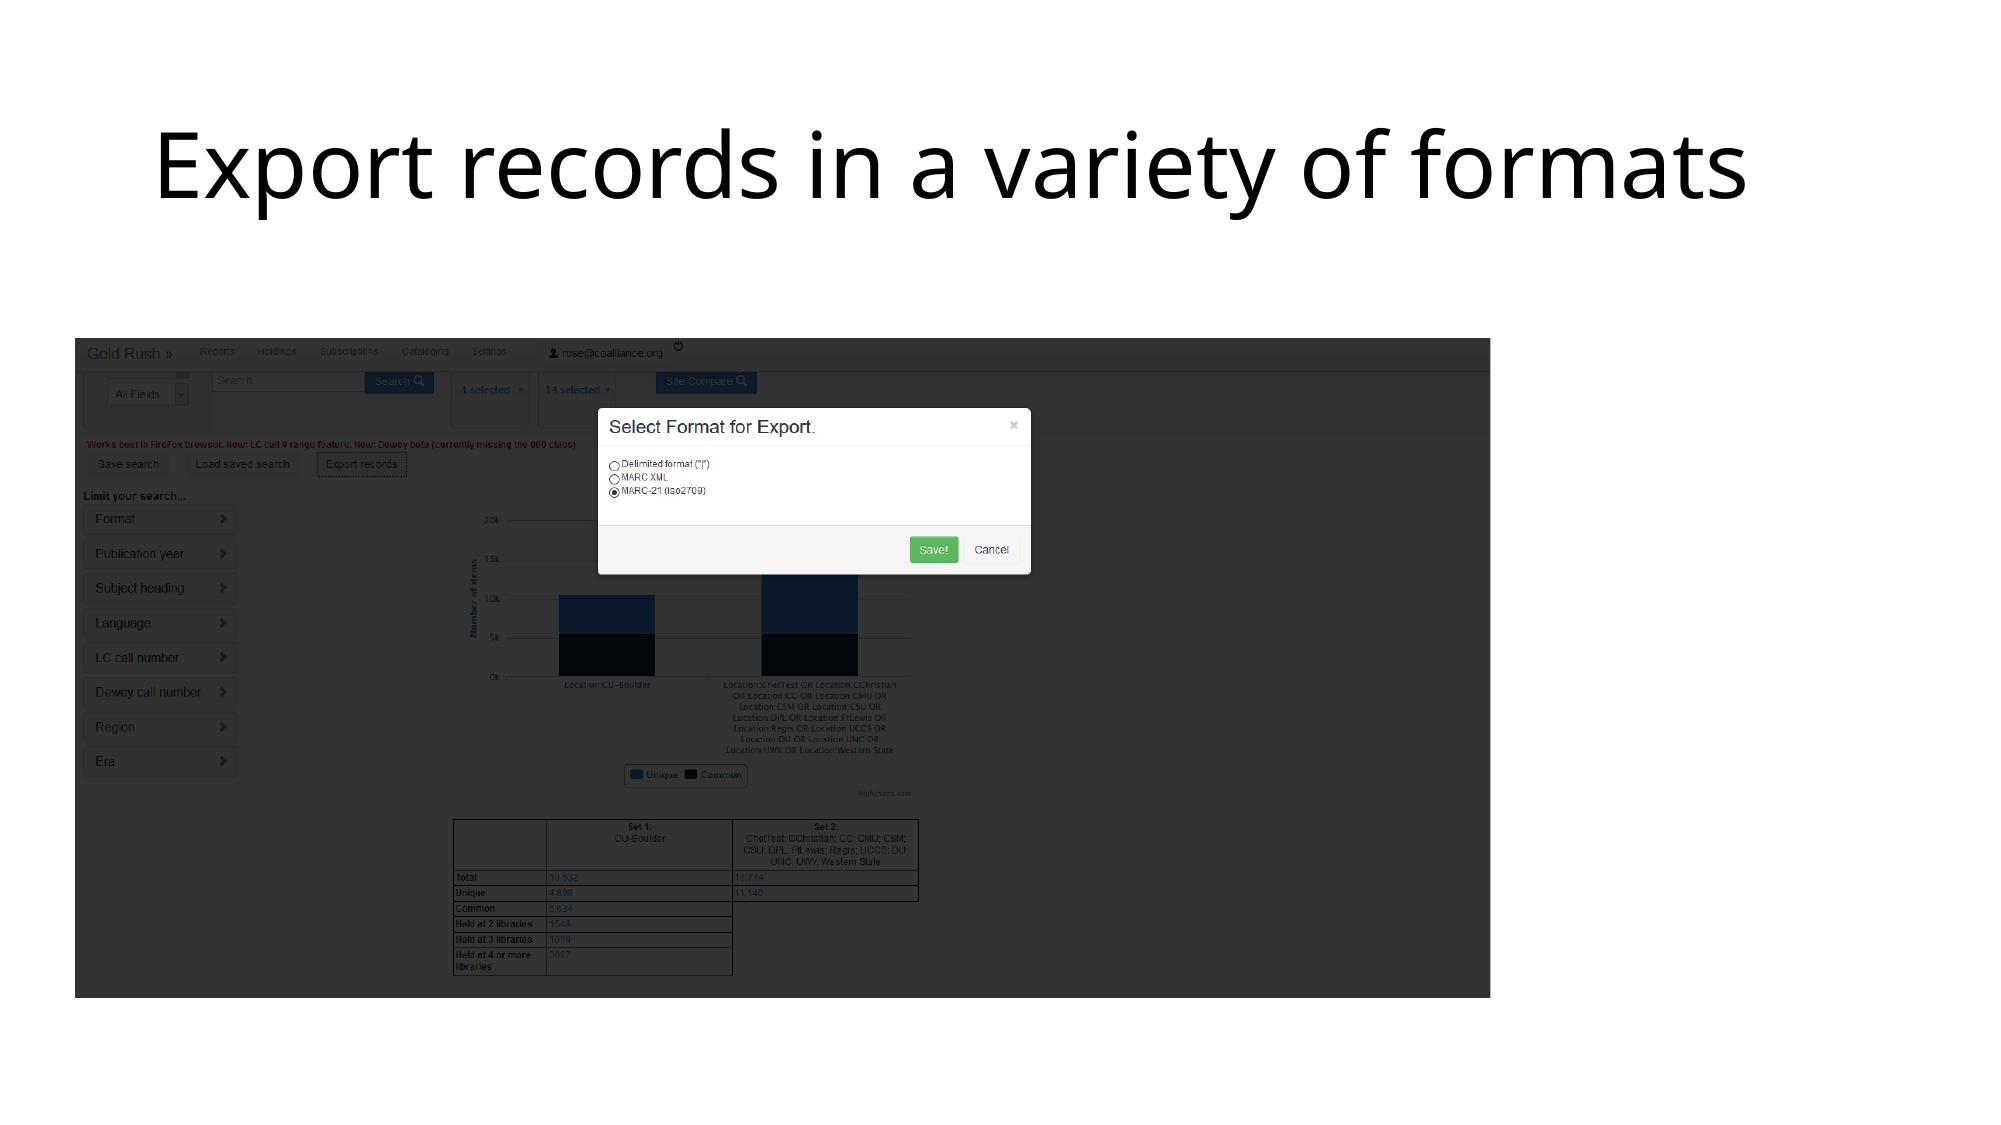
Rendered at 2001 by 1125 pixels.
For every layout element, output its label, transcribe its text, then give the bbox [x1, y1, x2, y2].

title Export records in a variety of formats [137, 59, 1863, 278]
picture [75, 338, 1491, 998]
